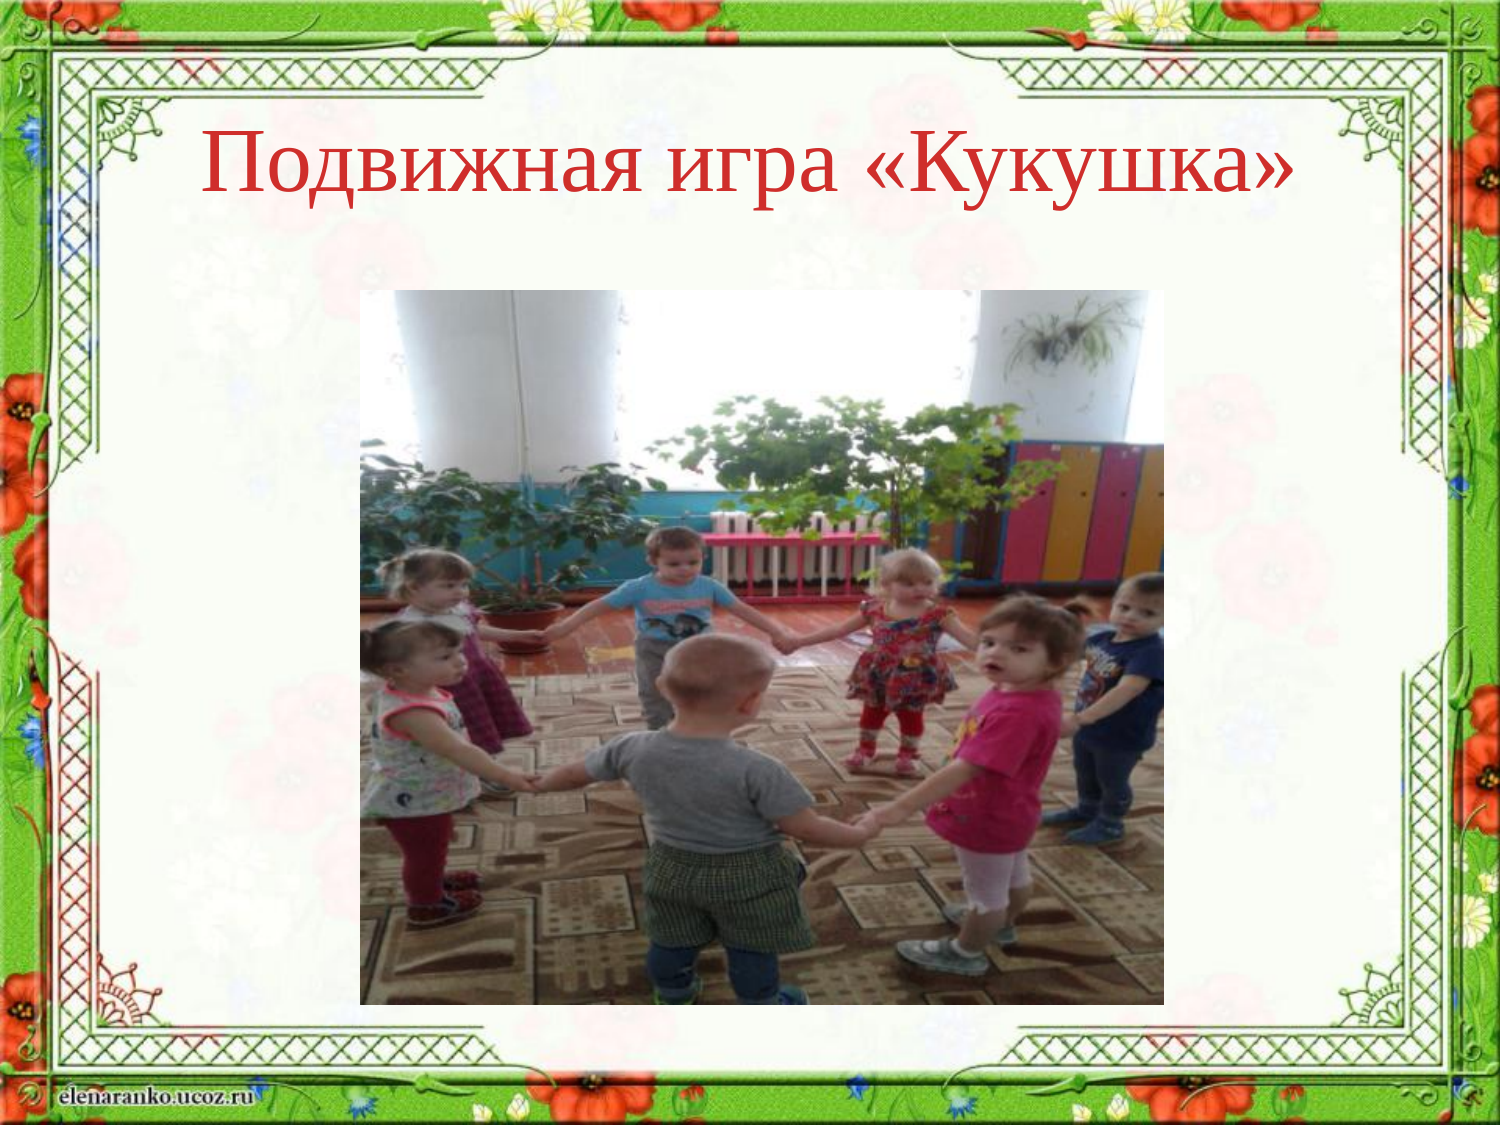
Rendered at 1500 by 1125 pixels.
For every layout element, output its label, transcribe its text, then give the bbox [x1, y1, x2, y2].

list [359, 290, 1164, 1006]
title Подвижная игра «Кукушка» [75, 90, 1425, 220]
picture [0, 0, 1500, 1125]
